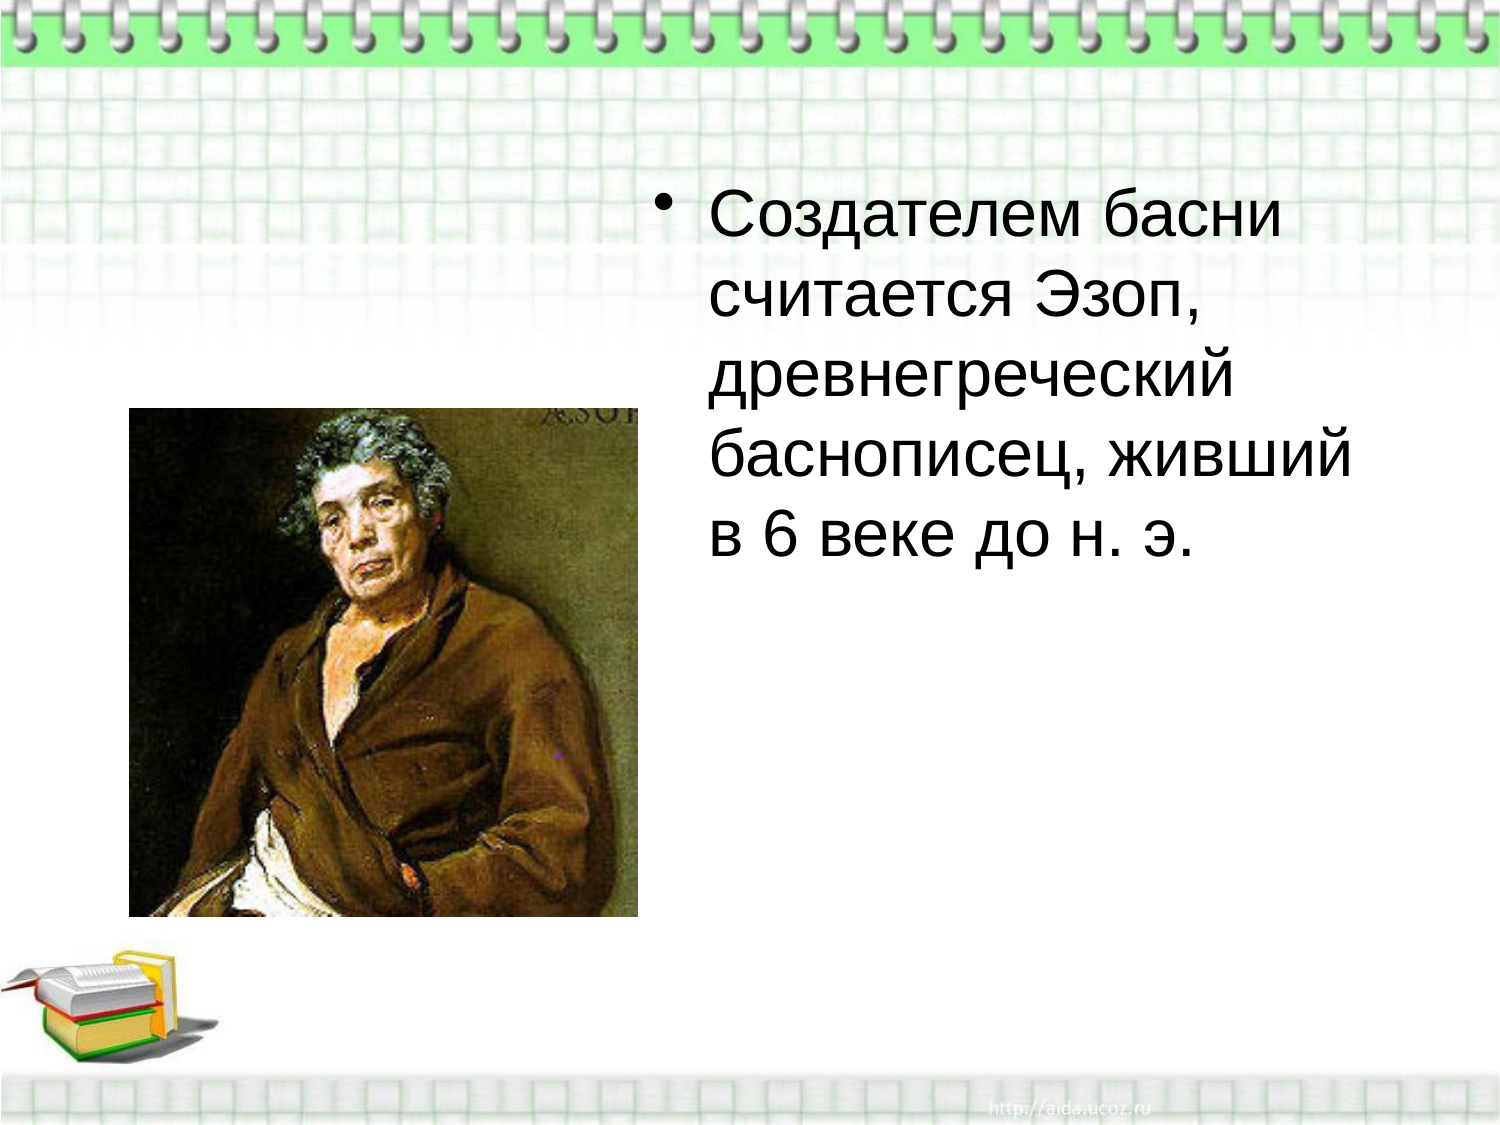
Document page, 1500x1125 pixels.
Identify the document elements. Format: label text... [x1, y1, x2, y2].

list Создателем басни считается Эзоп, древнегреческий баснописец, живший в 6 веке до н. э. [637, 161, 1398, 962]
picture [0, 0, 1500, 1125]
